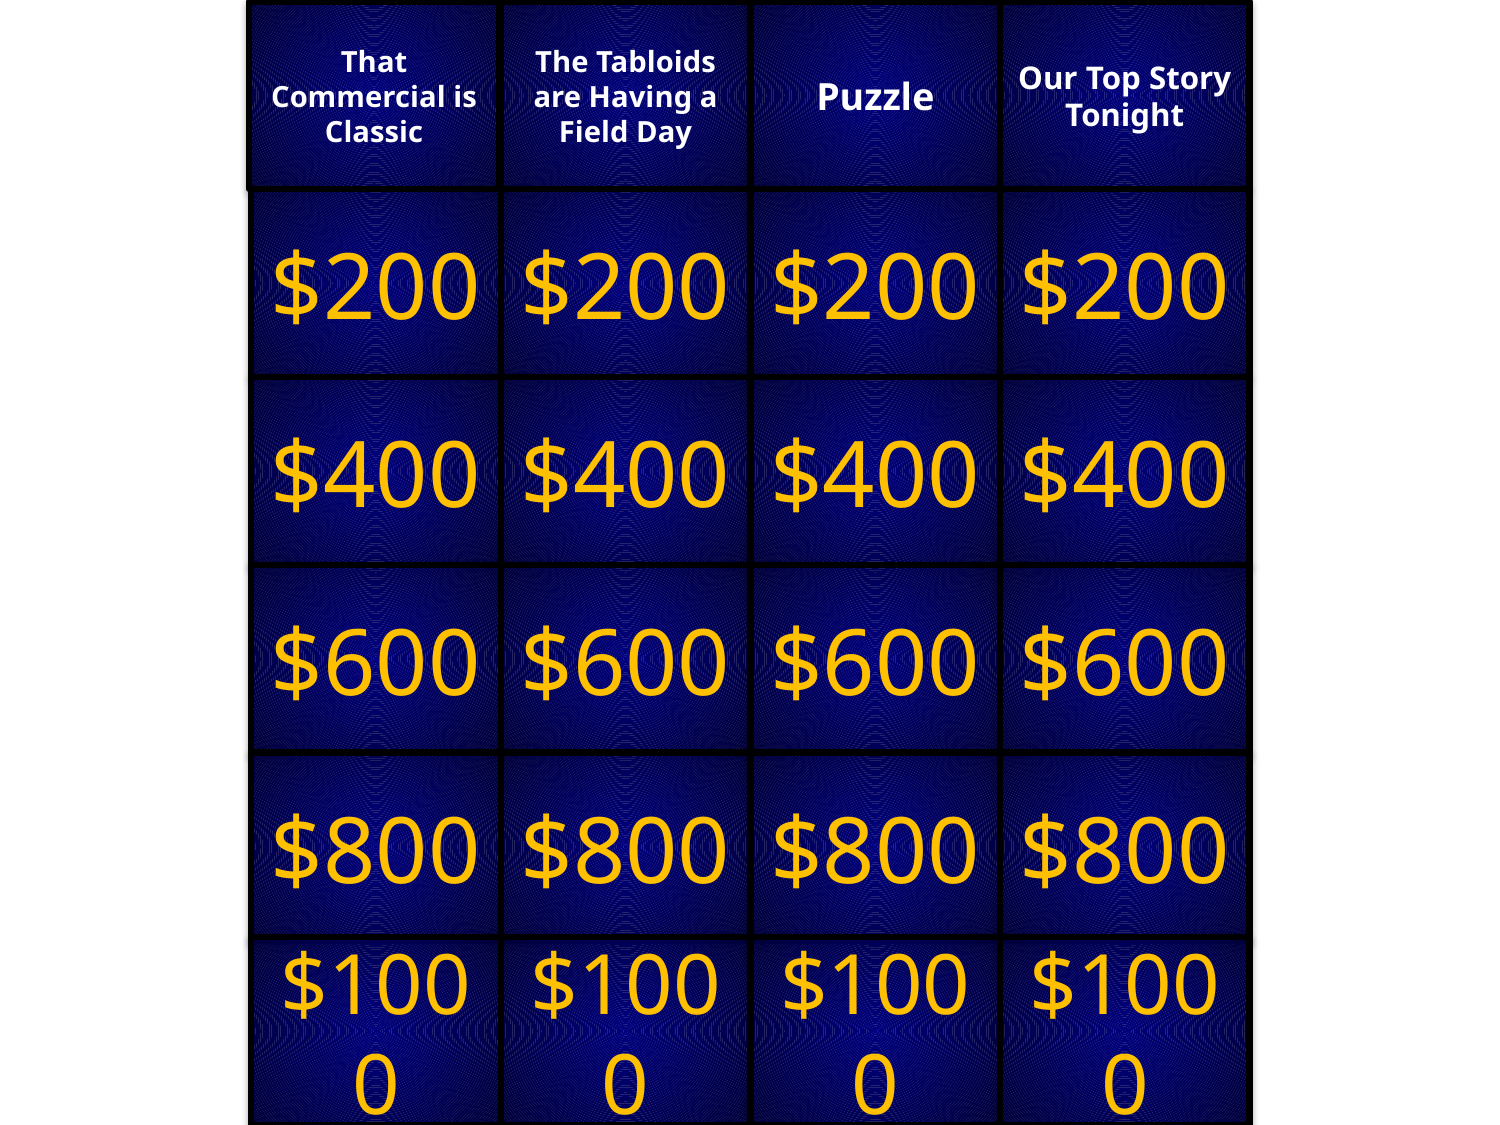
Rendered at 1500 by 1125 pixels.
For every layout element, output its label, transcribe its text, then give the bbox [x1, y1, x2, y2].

text_box $600 [501, 564, 748, 750]
text_box $800 [250, 752, 501, 936]
text_box $1000 [250, 937, 501, 1125]
text_box $1000 [999, 937, 1250, 1125]
text_box $400 [250, 377, 501, 563]
text_box Our Top Story Tonight [999, 1, 1250, 188]
text_box $400 [501, 377, 748, 562]
text_box $800 [999, 752, 1250, 936]
text_box $1000 [750, 937, 998, 1125]
text_box Puzzle [750, 1, 998, 187]
text_box $800 [750, 752, 998, 935]
text_box $1000 [501, 937, 748, 1125]
text_box $200 [501, 189, 748, 375]
text_box $600 [999, 564, 1250, 751]
text_box The Tabloids are Having a Field Day [500, 1, 748, 187]
text_box $400 [750, 377, 998, 562]
text_box $200 [250, 189, 501, 376]
text_box $200 [999, 189, 1250, 376]
text_box $200 [750, 189, 998, 375]
text_box That Commercial is Classic [249, 1, 499, 189]
text_box $600 [250, 564, 501, 751]
text_box $400 [999, 377, 1250, 563]
text_box $800 [501, 752, 748, 935]
text_box $600 [750, 564, 998, 750]
